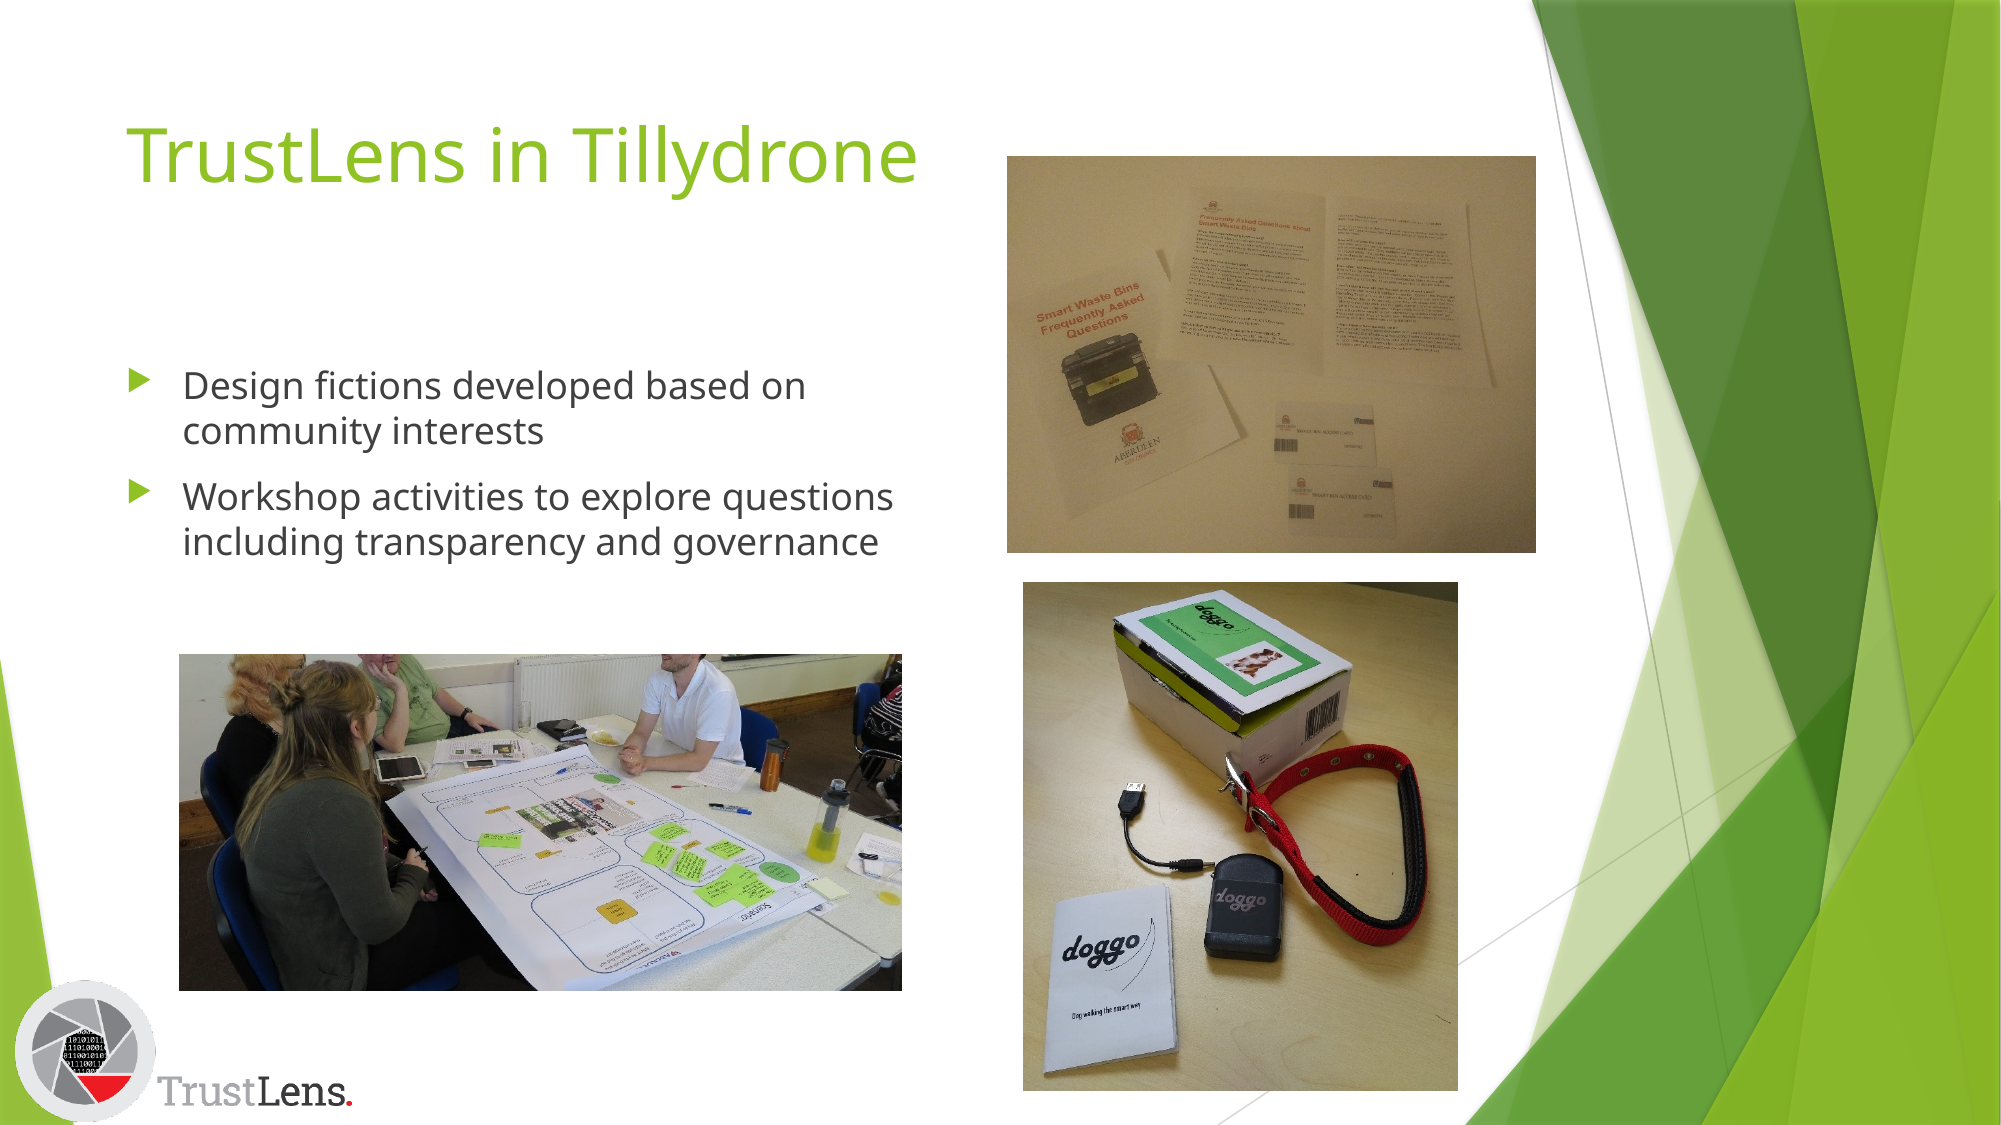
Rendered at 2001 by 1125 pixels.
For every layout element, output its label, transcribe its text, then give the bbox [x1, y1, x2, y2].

picture [1006, 155, 1537, 554]
title TrustLens in Tillydrone [111, 99, 1522, 317]
picture [0, 654, 903, 1125]
picture [1022, 581, 1459, 1091]
list Design fictions developed based on community interests Workshop activities to explore questions including transparency and governance [111, 354, 970, 992]
